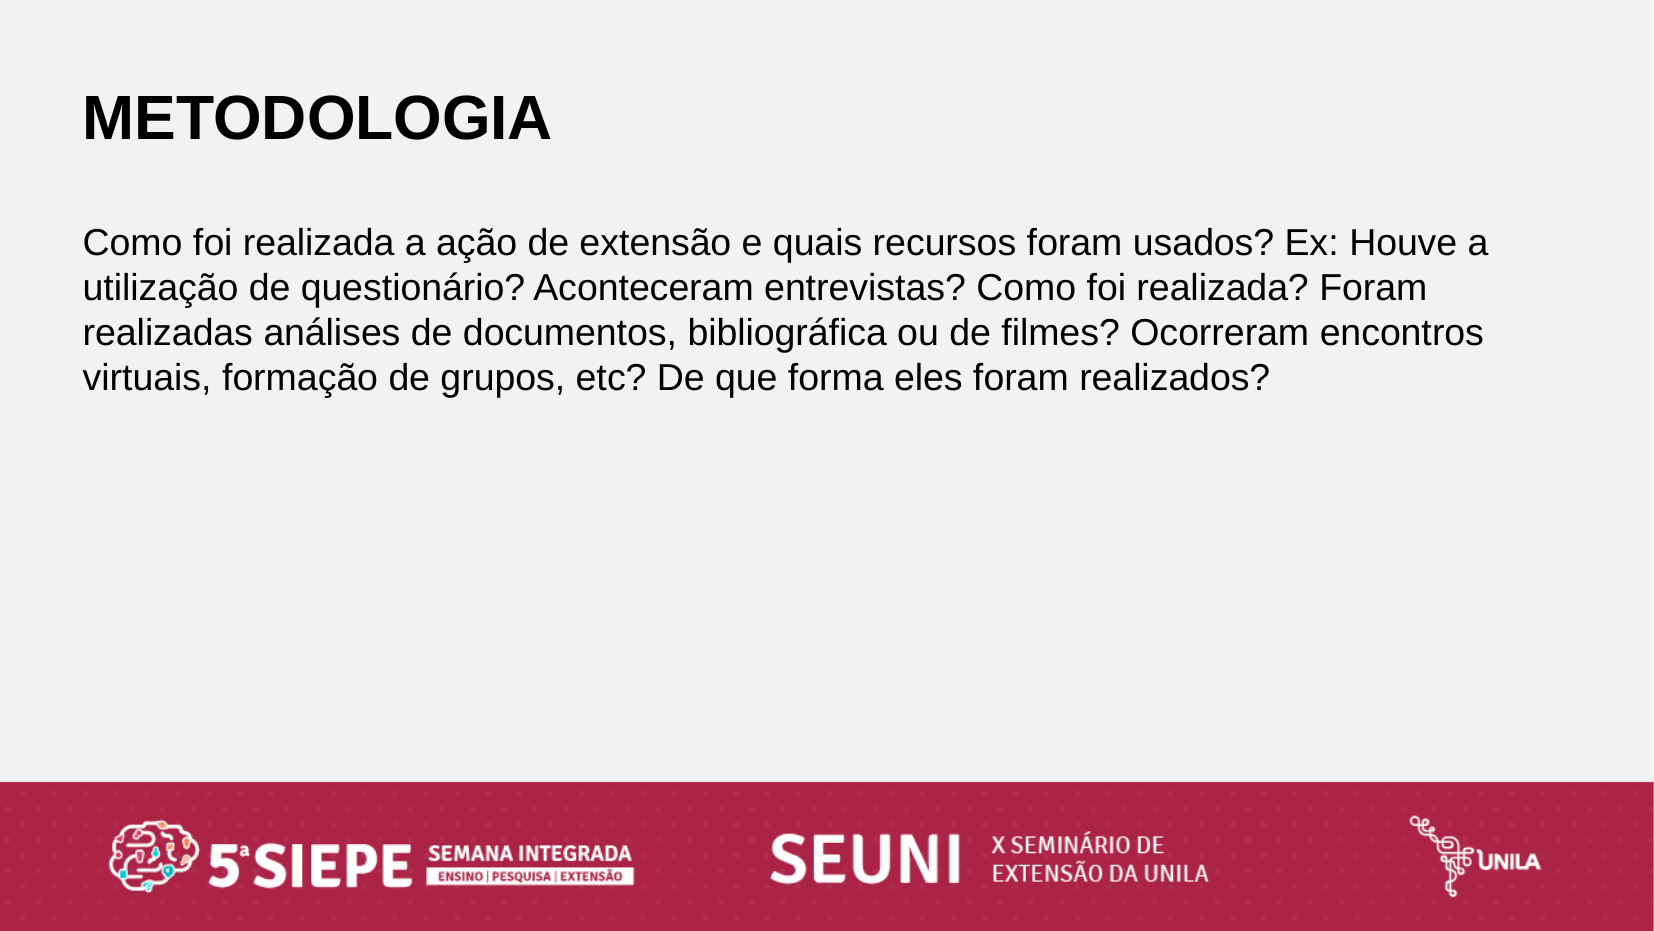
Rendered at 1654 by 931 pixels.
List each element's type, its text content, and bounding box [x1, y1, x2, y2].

picture [0, 0, 1654, 931]
text_box Como foi realizada a ação de extensão e quais recursos foram usados? Ex: Houve a utilização de questionário? Aconteceram entrevistas? Como foi realizada? Foram realizadas análises de documentos, bibliográfica ou de filmes? Ocorreram encontros virtuais, formação de grupos, etc? De que forma eles foram realizados? [82, 217, 1571, 757]
text_box METODOLOGIA [82, 37, 1571, 193]
